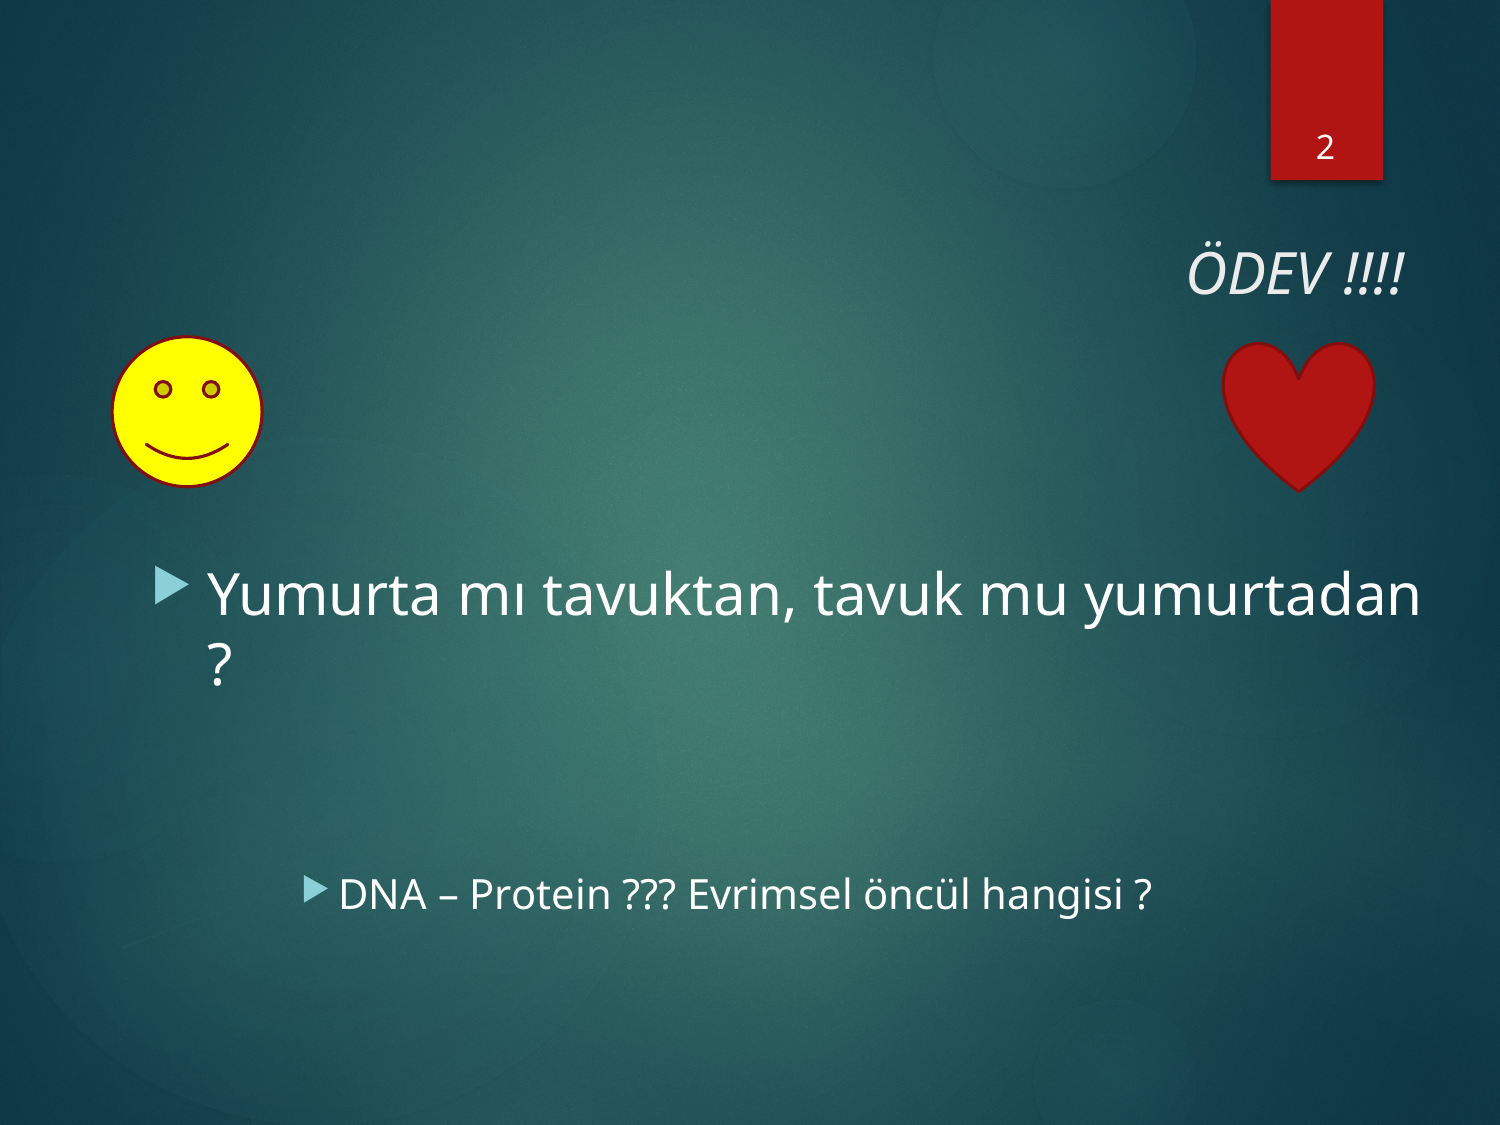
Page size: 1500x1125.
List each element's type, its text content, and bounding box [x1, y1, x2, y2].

text_box [110, 335, 264, 489]
slide_number 2 [1273, 48, 1378, 175]
title ÖDEV !!!! [262, 94, 1420, 325]
text_box [1221, 341, 1376, 493]
list Yumurta mı tavuktan, tavuk mu yumurtadan ? DNA – Protein ??? Evrimsel öncül hangisi ? [135, 336, 1447, 1025]
